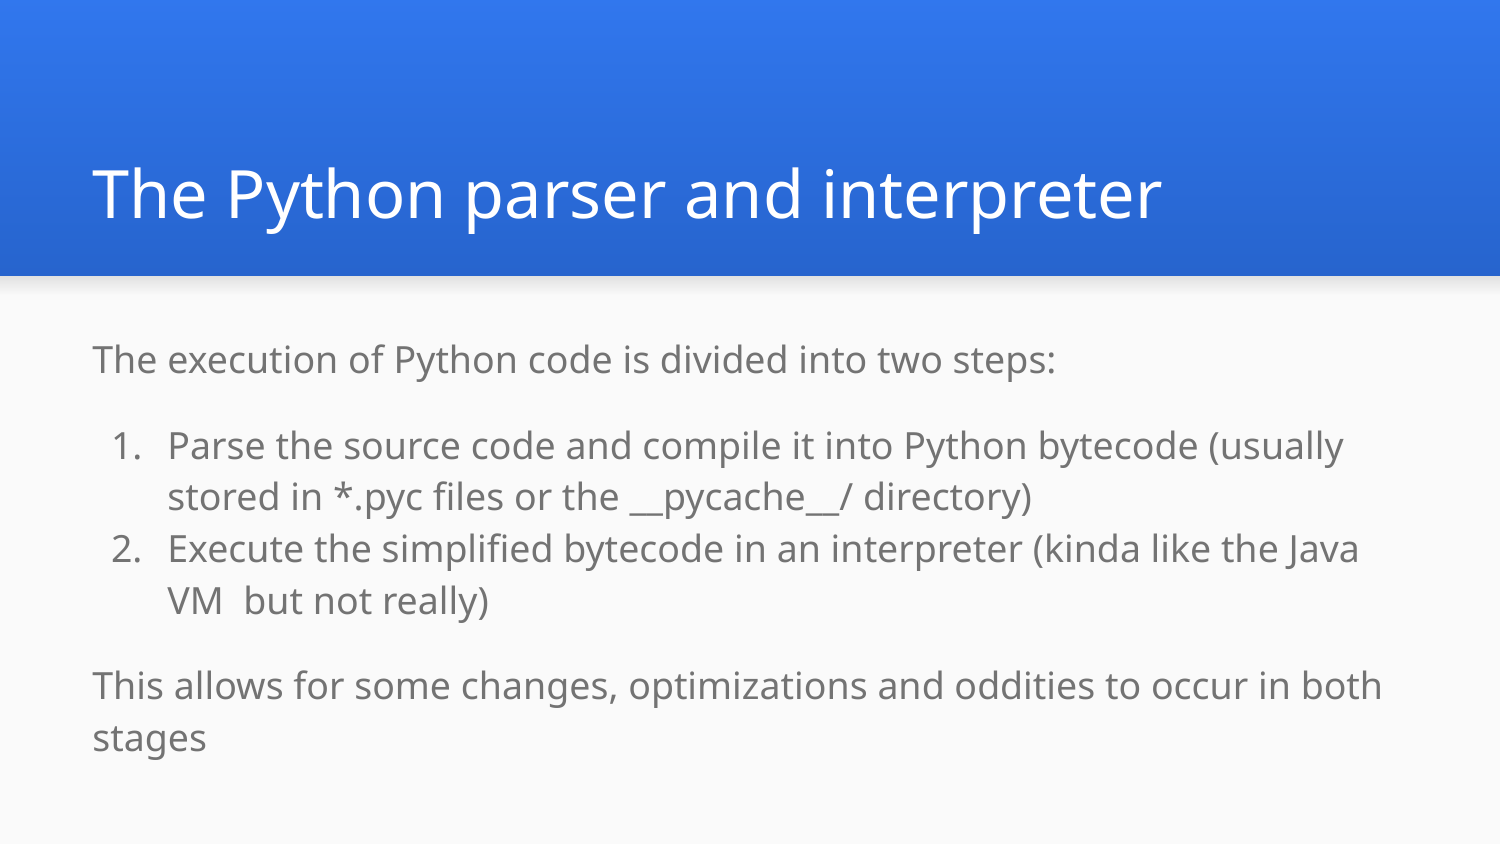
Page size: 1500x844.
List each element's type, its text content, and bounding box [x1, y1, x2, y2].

title The Python parser and interpreter [77, 121, 1427, 248]
list The execution of Python code is divided into two steps: Parse the source code and compile it into Python bytecode (usually stored in *.pyc files or the __pycache__/ directory) Execute the simplified bytecode in an interpreter (kinda like the Java VM but not really) This allows for some changes, optimizations and oddities to occur in both stages [77, 314, 1427, 760]
